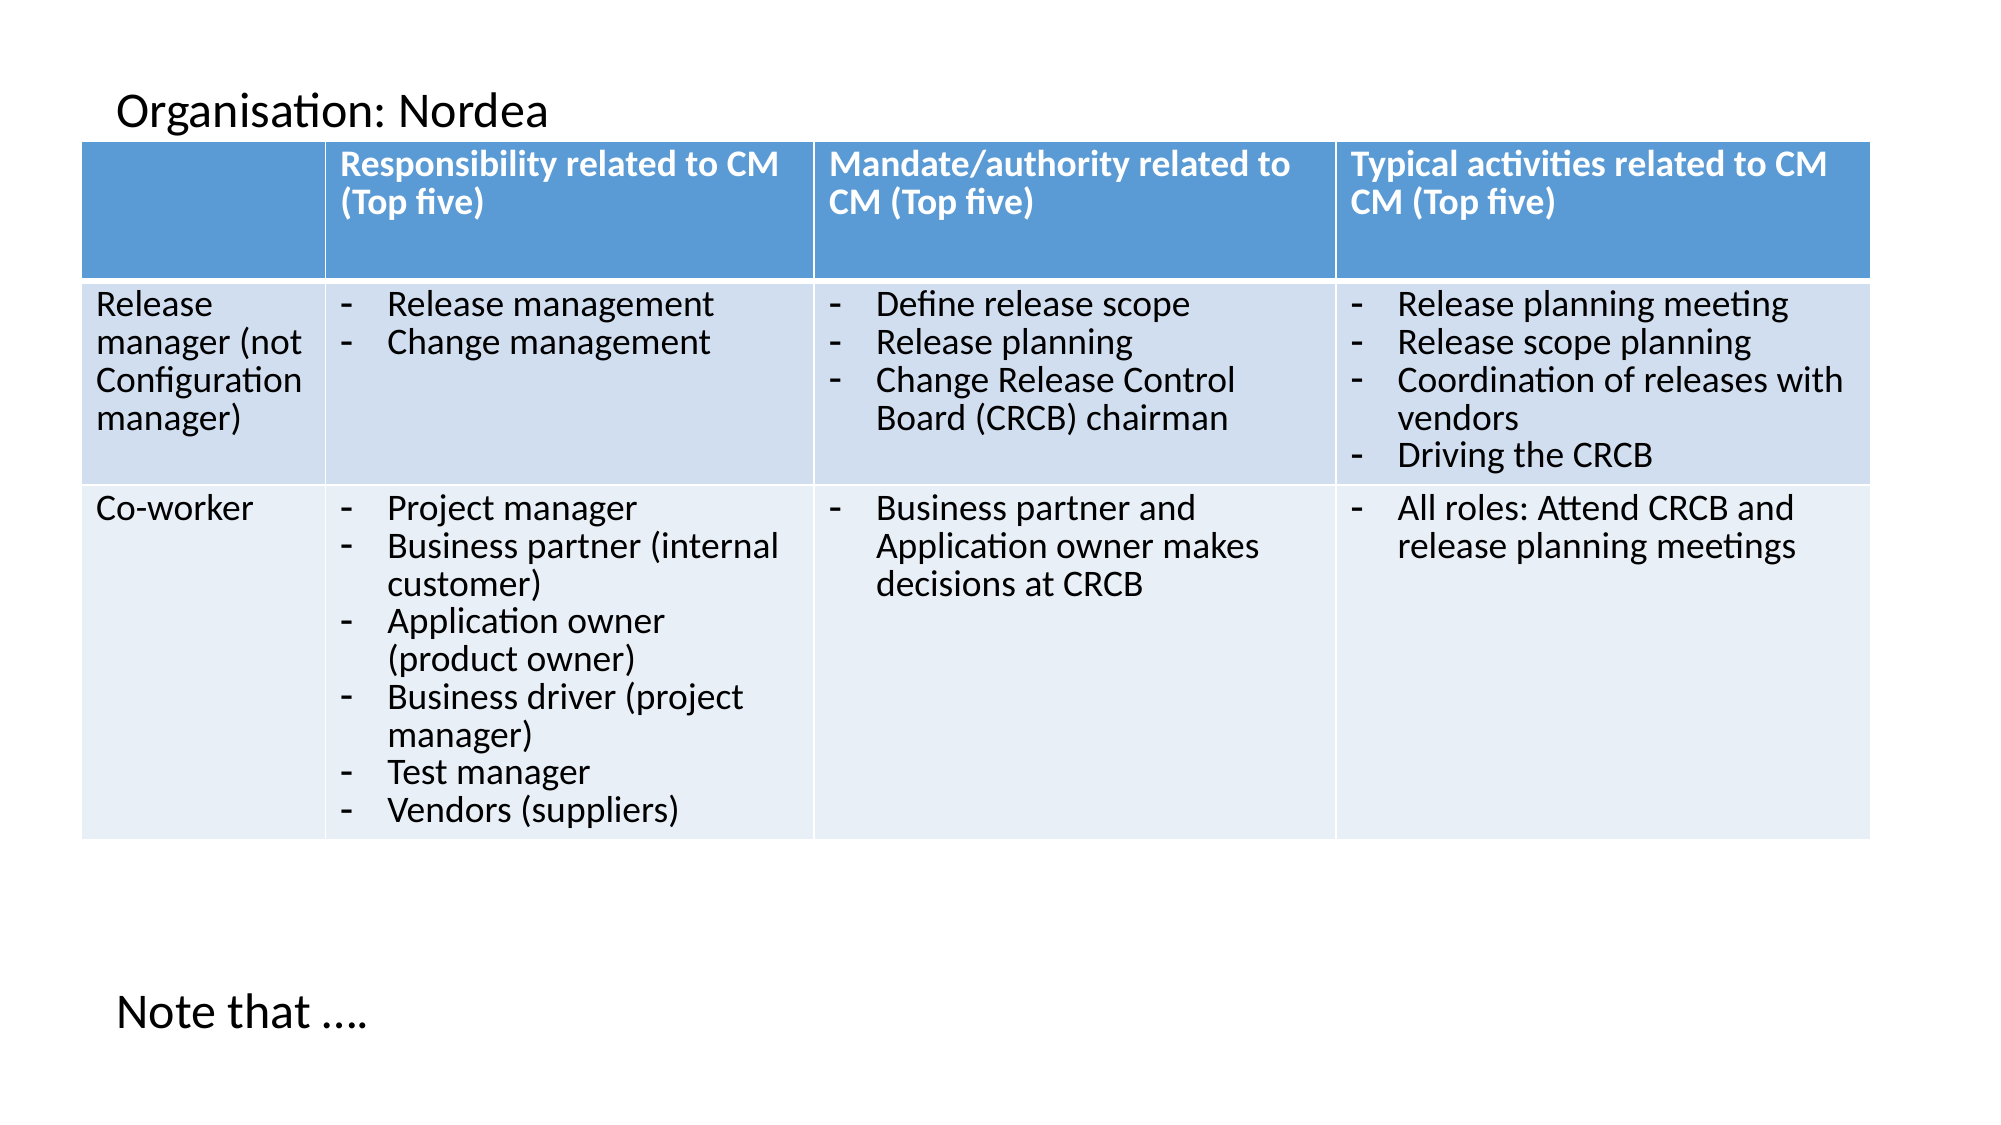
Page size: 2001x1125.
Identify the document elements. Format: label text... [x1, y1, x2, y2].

table_header [82, 142, 325, 278]
text_box Organisation: Nordea [101, 69, 1867, 145]
table_header Mandate/authority related to CM (Top five) [815, 145, 1335, 278]
table_cell Release manager (not Configuration manager) [82, 284, 325, 484]
table_cell Define release scope Release planning Change Release Control Board (CRCB) chairman [815, 284, 1335, 484]
table_header Typical activities related to CM CM (Top five) [1337, 142, 1870, 278]
table_cell Release management Change management [326, 284, 813, 484]
text_box Note that …. [101, 971, 1867, 1046]
table_cell Release planning meeting Release scope planning Coordination of releases with vendors Driving the CRCB [1337, 284, 1870, 484]
table_cell Business partner and Application owner makes decisions at CRCB [815, 486, 1335, 839]
table_cell All roles: Attend CRCB and release planning meetings [1337, 486, 1870, 839]
table_cell Co-worker [82, 486, 325, 839]
table_cell Project manager Business partner (internal customer) Application owner (product owner) Business driver (project manager) Test manager Vendors (suppliers) [326, 486, 813, 839]
table_header Responsibility related to CM (Top five) [326, 145, 813, 278]
